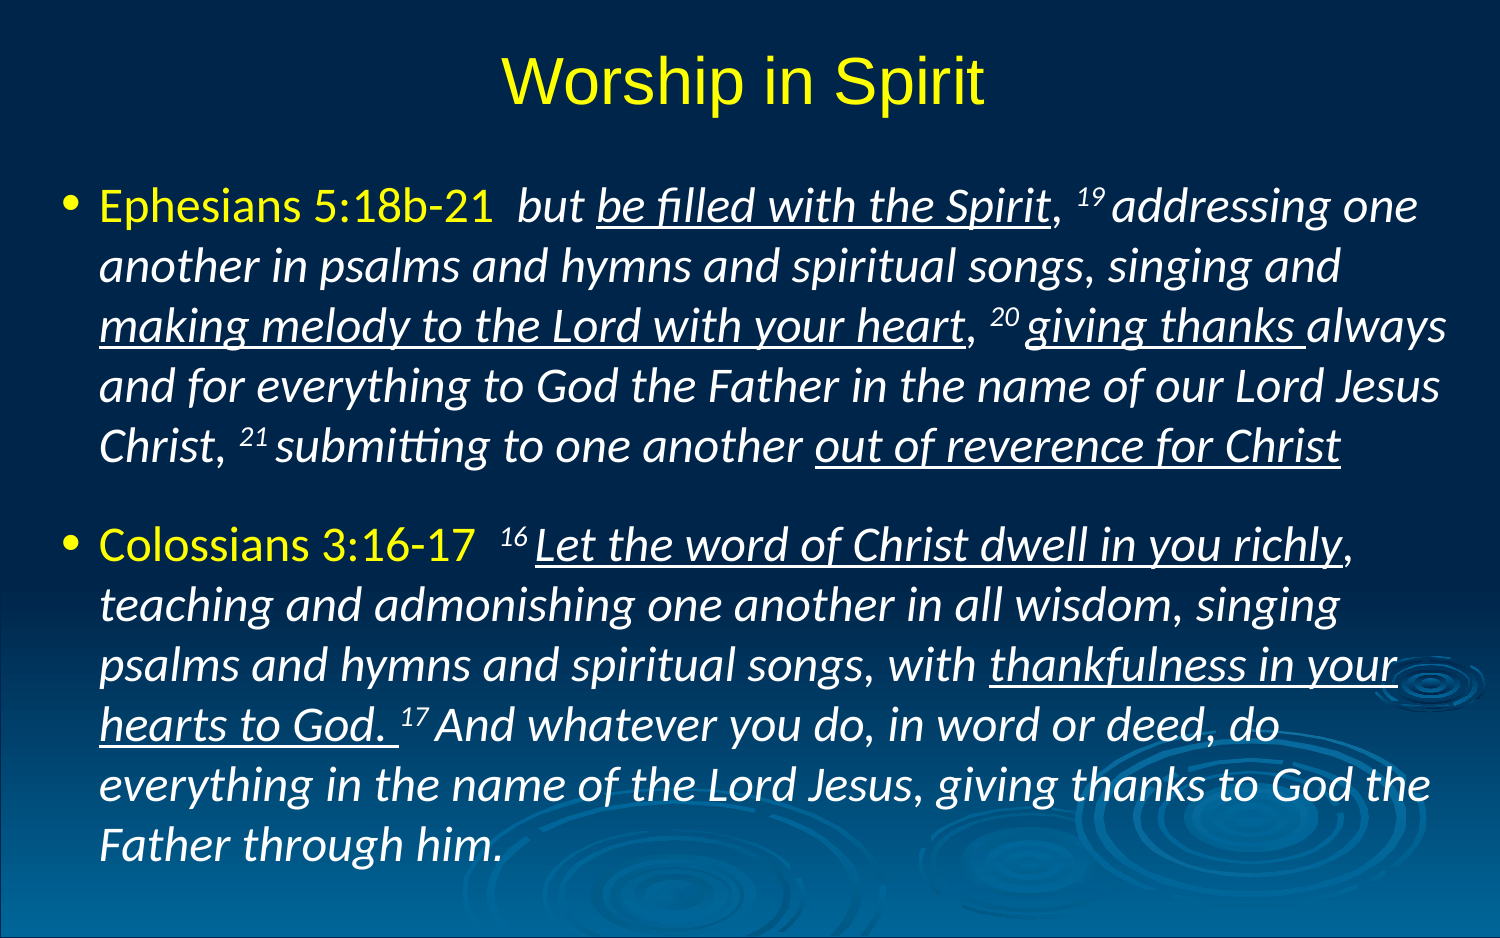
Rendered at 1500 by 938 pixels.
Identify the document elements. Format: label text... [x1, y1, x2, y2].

text_box Ephesians 5:18b-21 but be filled with the Spirit, 19 addressing one another in psalms and hymns and spiritual songs, singing and making melody to the Lord with your heart, 20 giving thanks always and for everything to God the Father in the name of our Lord Jesus Christ, 21 submitting to one another out of reverence for Christ Colossians 3:16-17 16 Let the word of Christ dwell in you richly, teaching and admonishing one another in all wisdom, singing psalms and hymns and spiritual songs, with thankfulness in your hearts to God. 17 And whatever you do, in word or deed, do everything in the name of the Lord Jesus, giving thanks to God the Father through him. [37, 164, 1500, 880]
title Worship in Spirit [24, 0, 1463, 156]
